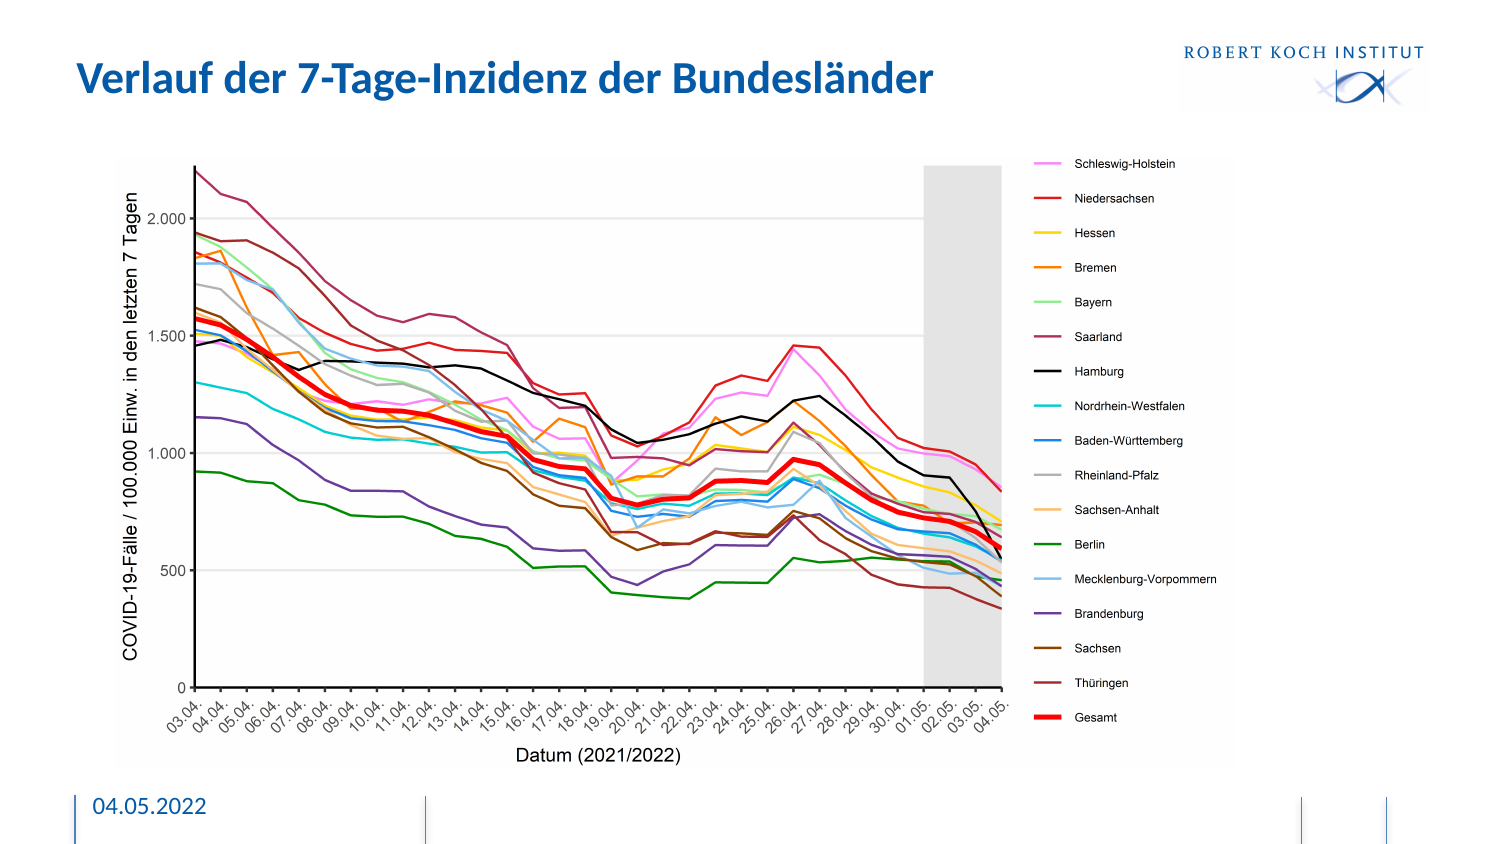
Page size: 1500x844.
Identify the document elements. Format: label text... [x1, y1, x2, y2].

picture [1387, 40, 1430, 114]
title Verlauf der 7-Tage-Inzidenz der Bundesländer [76, 17, 1387, 135]
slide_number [92, 782, 398, 827]
picture [115, 155, 1237, 769]
